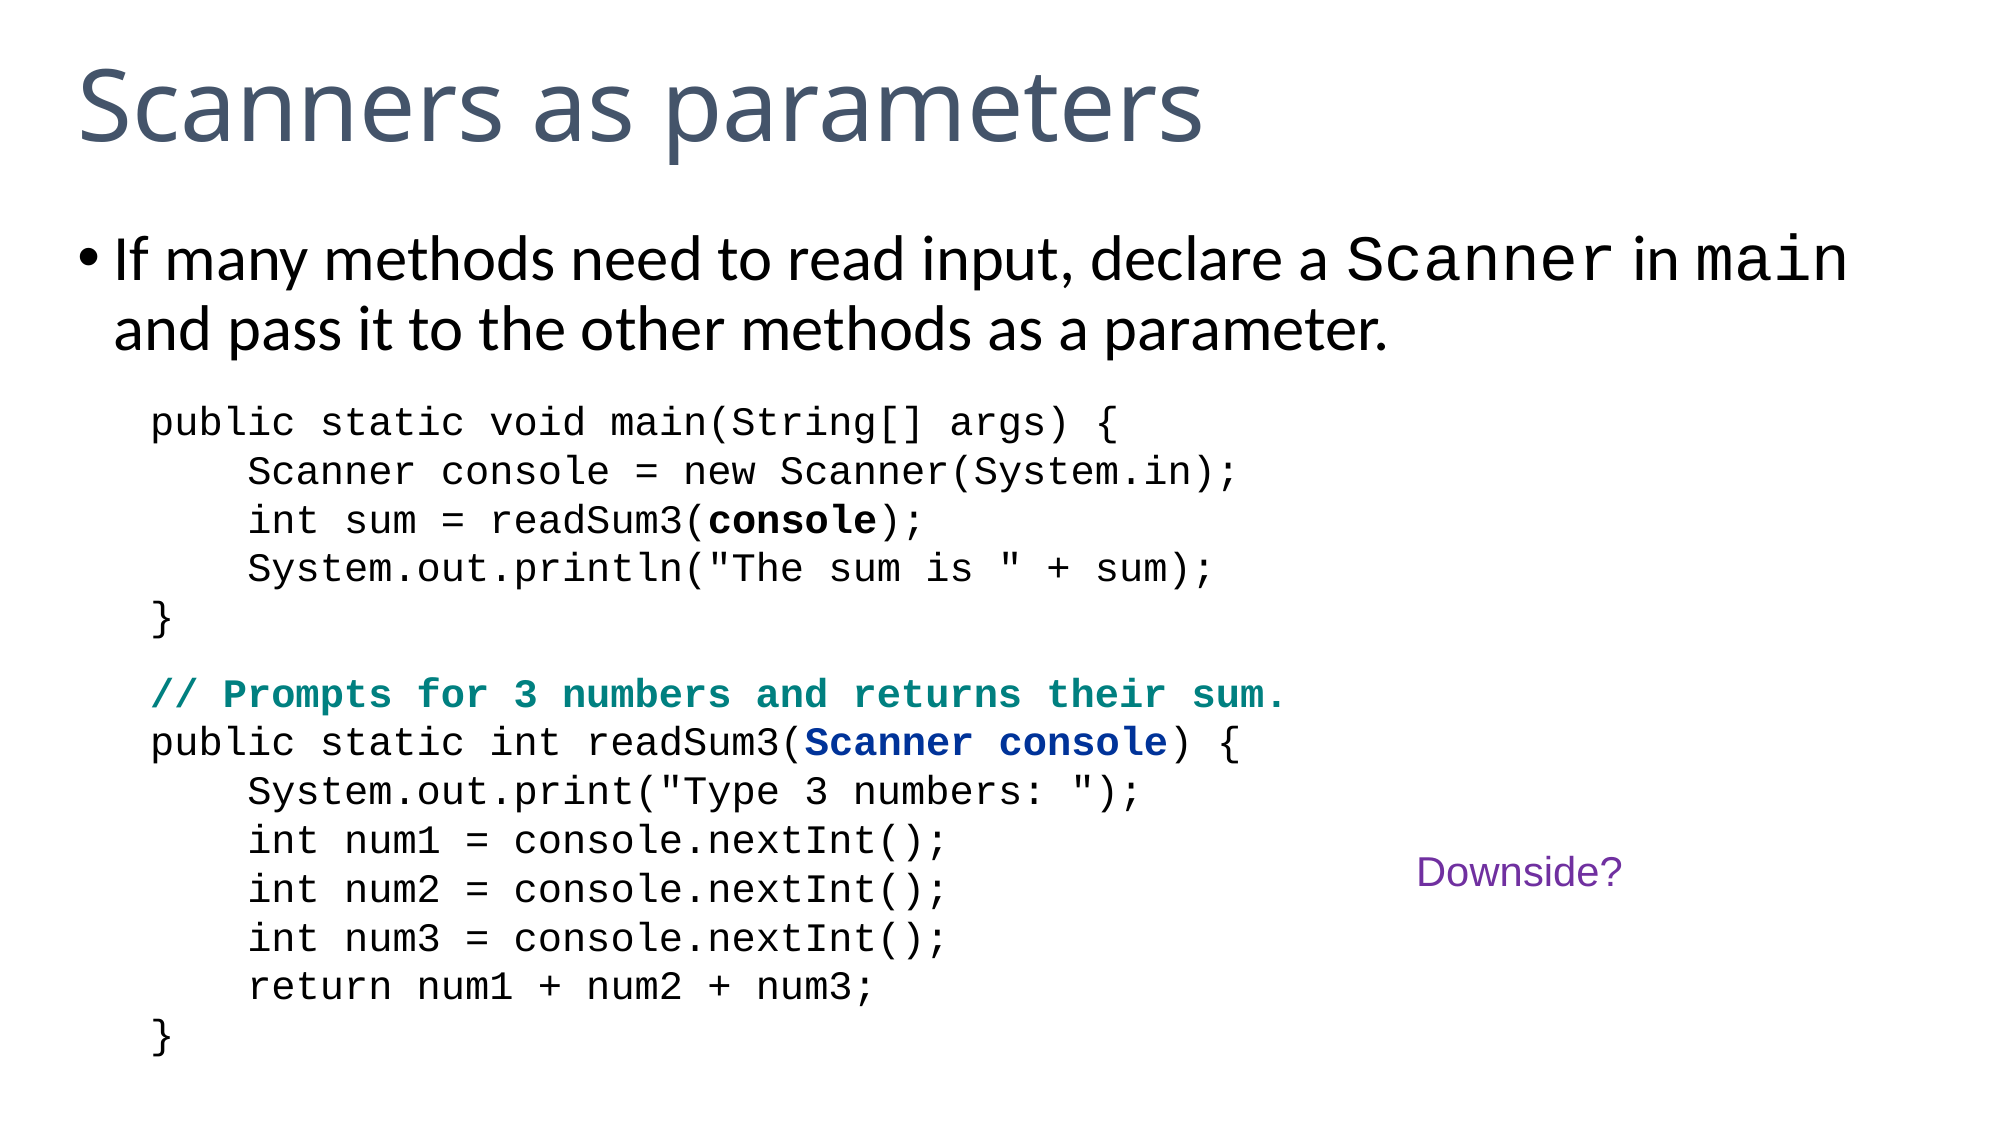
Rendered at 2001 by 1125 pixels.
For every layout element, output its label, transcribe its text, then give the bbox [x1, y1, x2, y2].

list If many methods need to read input, declare a Scanner in main and pass it to the other methods as a parameter. public static void main(String[] args) { Scanner console = new Scanner(System.in); int sum = readSum3(console); System.out.println("The sum is " + sum); } // Prompts for 3 numbers and returns their sum. public static int readSum3(Scanner console) { System.out.print("Type 3 numbers: "); int num1 = console.nextInt(); int num2 = console.nextInt(); int num3 = console.nextInt(); return num1 + num2 + num3; } [62, 217, 1938, 1067]
text_box Downside? [1401, 837, 1638, 903]
title Scanners as parameters [62, 0, 1938, 217]
